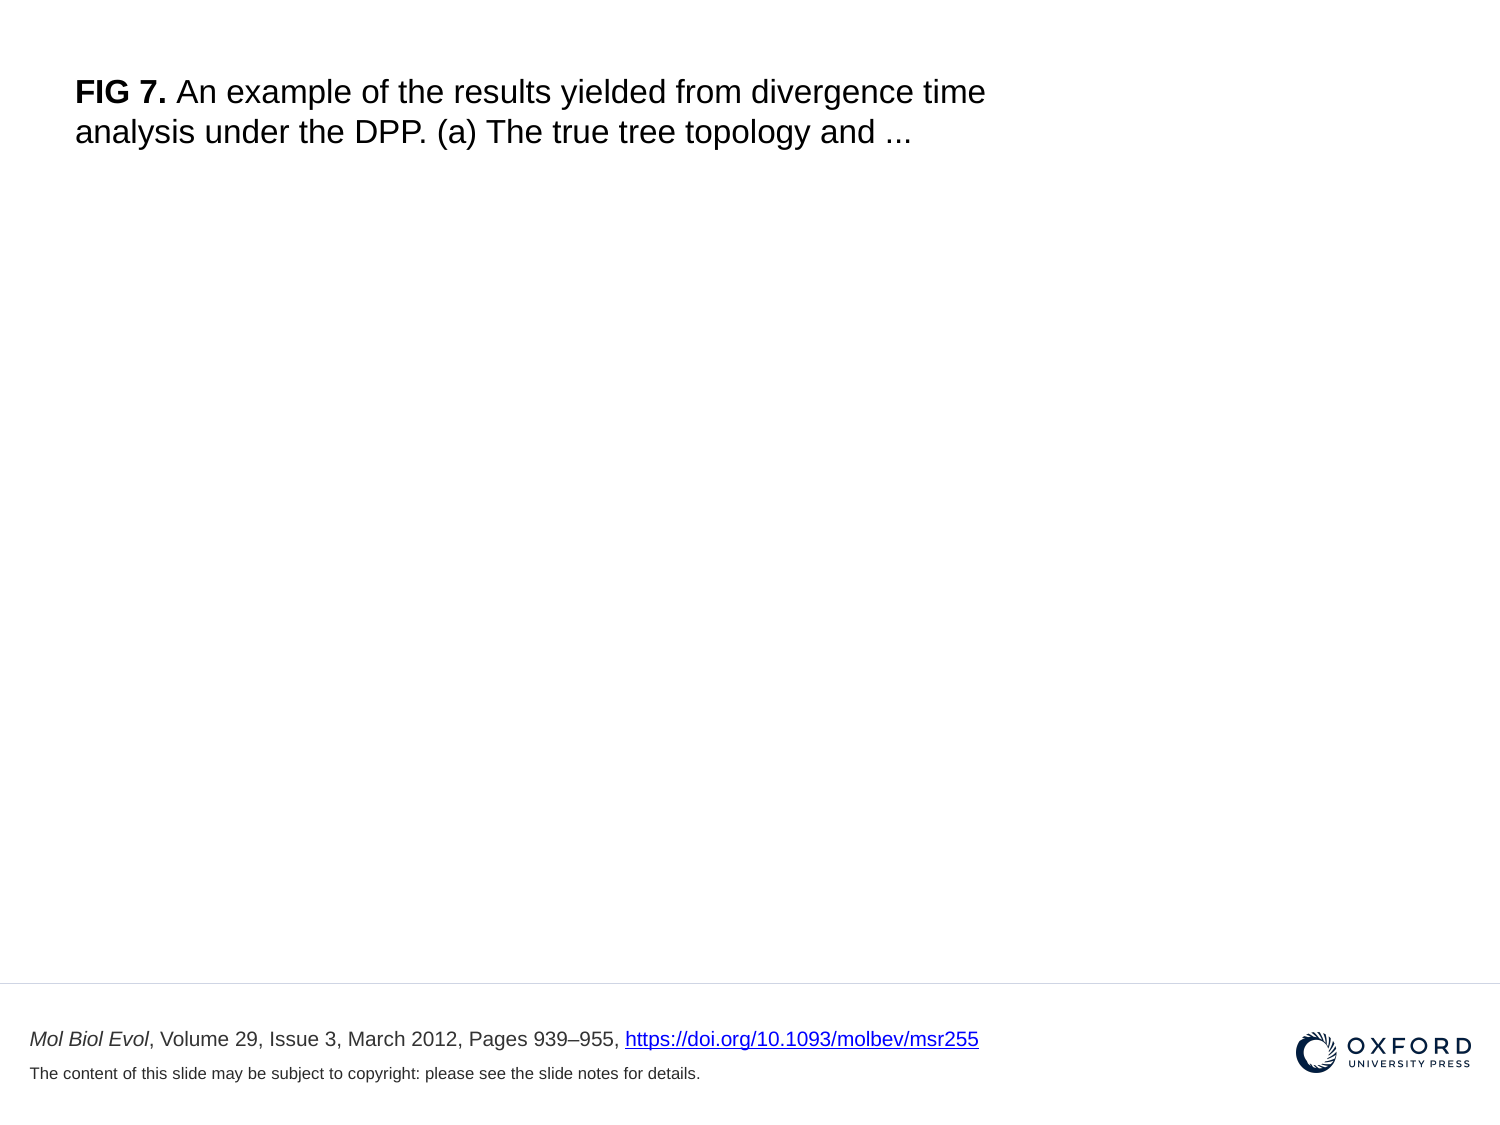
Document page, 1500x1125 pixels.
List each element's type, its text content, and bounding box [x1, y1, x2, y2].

footer Mol Biol Evol, Volume 29, Issue 3, March 2012, Pages 939–955, https://doi.org/10.1093/molbev/msr255 The content of this slide may be subject to copyright: please see the slide notes for details. [0, 983, 1260, 1125]
title FIG 7. An example of the results yielded from divergence time analysis under the DPP. (a) The true tree topology and ... [75, 69, 1078, 171]
picture [1296, 1032, 1471, 1073]
